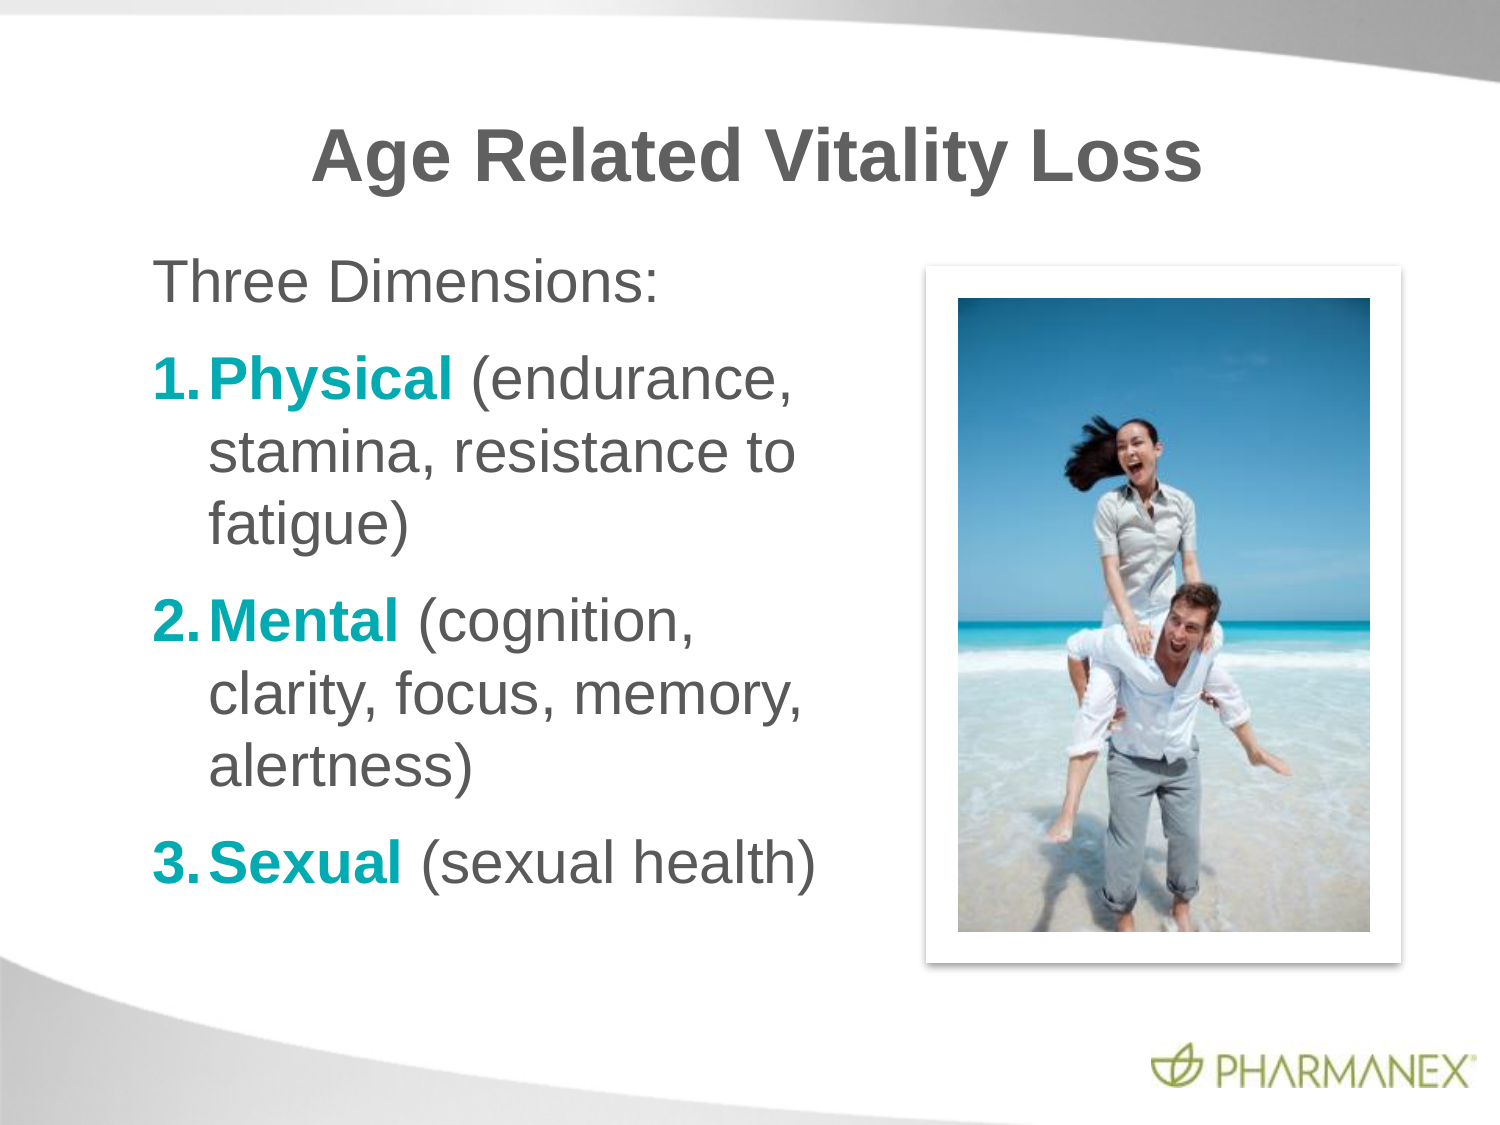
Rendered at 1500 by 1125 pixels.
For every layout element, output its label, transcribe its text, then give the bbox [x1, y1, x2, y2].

text_box Three Dimensions: Physical (endurance, stamina, resistance to fatigue) Mental (cognition, clarity, focus, memory, alertness) Sexual (sexual health) [137, 234, 861, 989]
picture [957, 297, 1370, 933]
picture [1151, 1042, 1477, 1088]
title Age Related Vitality Loss [65, 76, 1451, 227]
